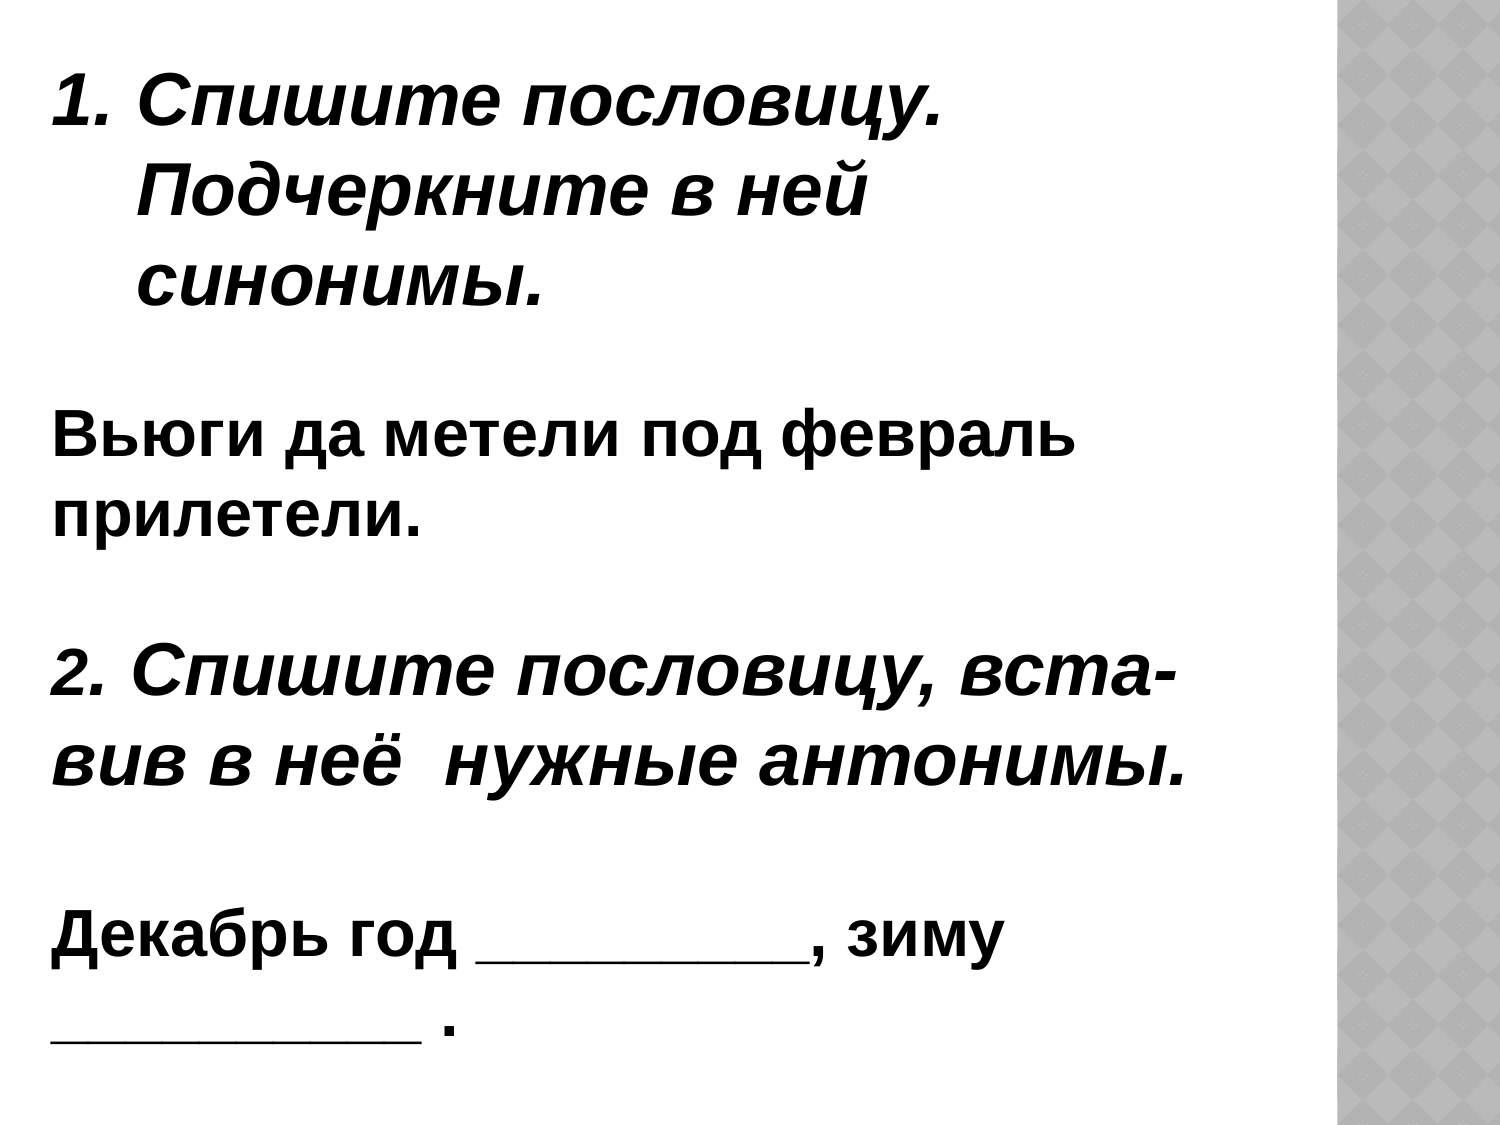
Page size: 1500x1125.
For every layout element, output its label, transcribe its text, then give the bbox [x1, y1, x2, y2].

text_box Спишите пословицу. Подчеркните в ней синонимы. Вьюги да метели под февраль прилетели. 2. Спишите пословицу, вста-вив в неё нужные антонимы. Декабрь год _________, зиму __________ . [37, 42, 1290, 1058]
